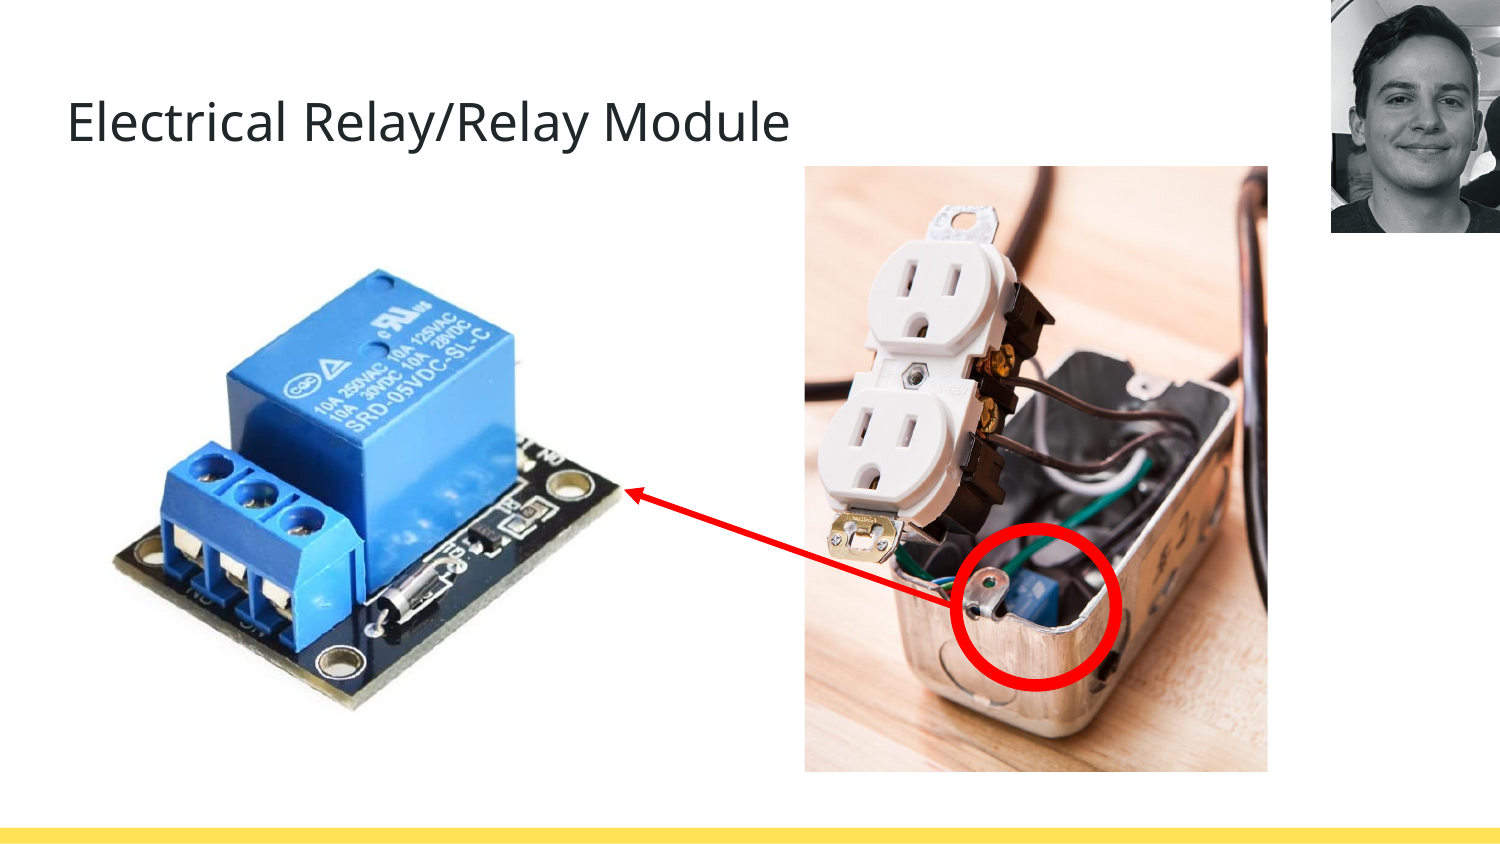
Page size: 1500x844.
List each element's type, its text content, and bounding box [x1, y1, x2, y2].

title Electrical Relay/Relay Module [51, 72, 1325, 167]
picture [109, 266, 625, 713]
picture [804, 166, 1268, 772]
picture [1330, 0, 1500, 234]
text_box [623, 489, 957, 608]
